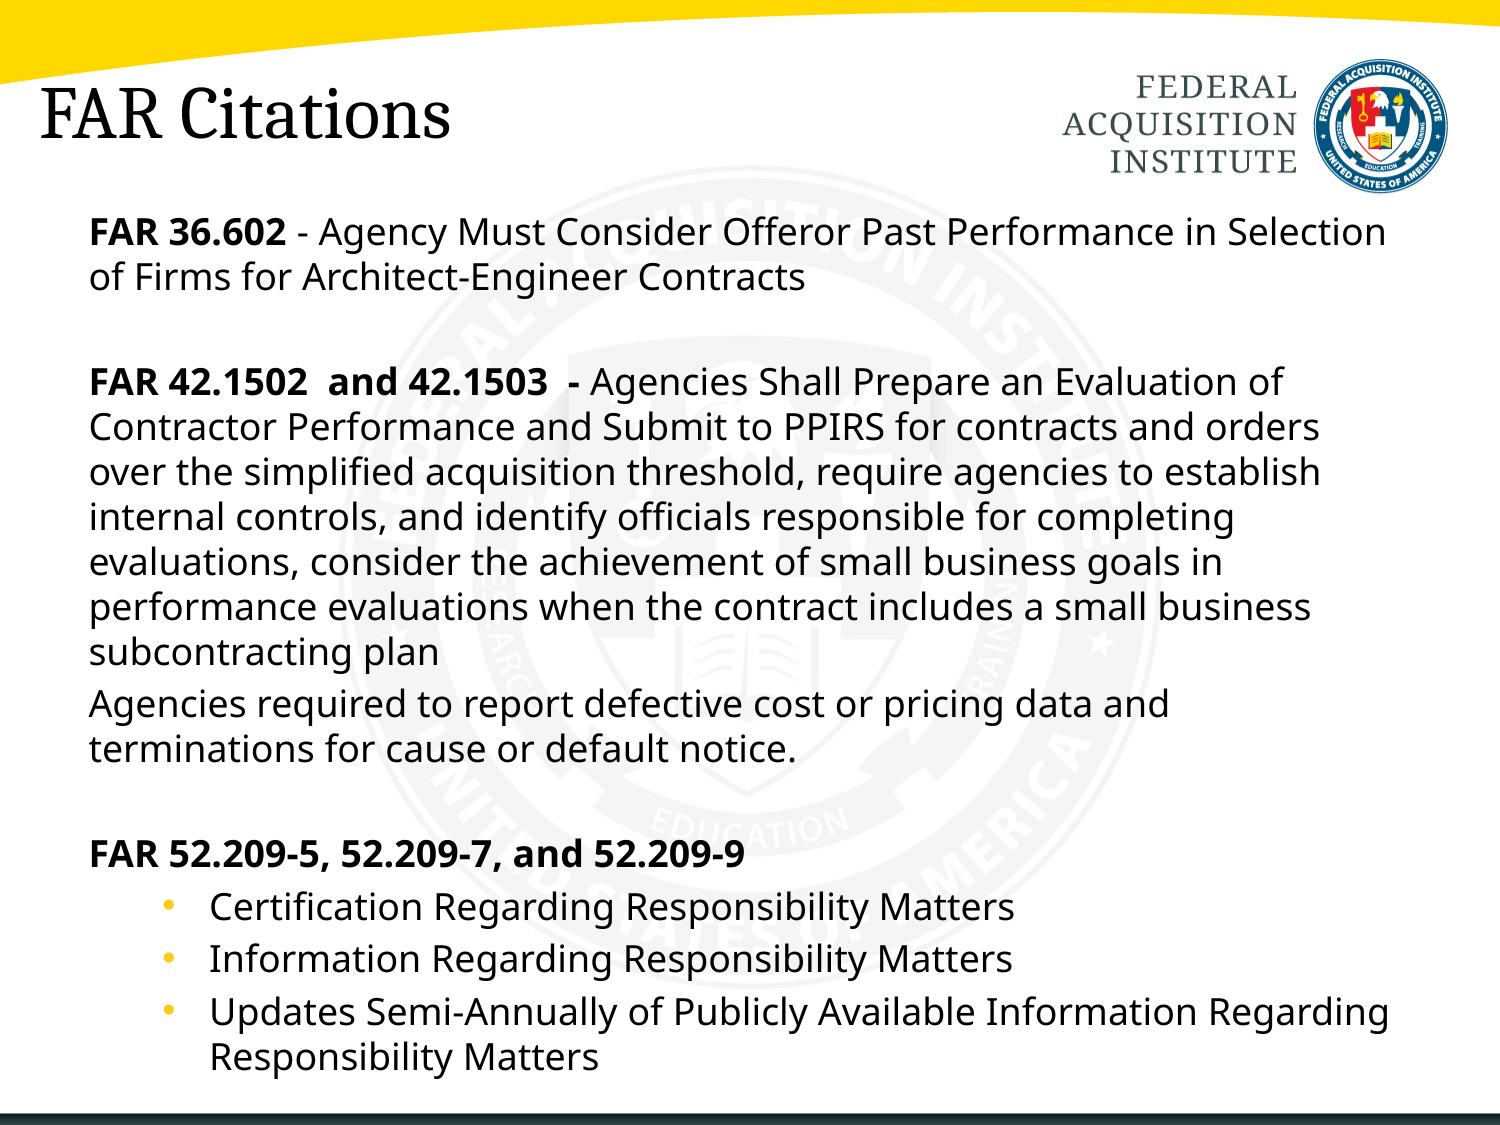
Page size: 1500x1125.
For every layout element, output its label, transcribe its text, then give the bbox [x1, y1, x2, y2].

picture [0, 0, 1500, 1125]
list FAR 36.602 - Agency Must Consider Offeror Past Performance in Selection of Firms for Architect-Engineer Contracts FAR 42.1502 and 42.1503 - Agencies Shall Prepare an Evaluation of Contractor Performance and Submit to PPIRS for contracts and orders over the simplified acquisition threshold, require agencies to establish internal controls, and identify officials responsible for completing evaluations, consider the achievement of small business goals in performance evaluations when the contract includes a small business subcontracting plan Agencies required to report defective cost or pricing data and terminations for cause or default notice. FAR 52.209-5, 52.209-7, and 52.209-9 Certification Regarding Responsibility Matters Information Regarding Responsibility Matters Updates Semi-Annually of Publicly Available Information Regarding Responsibility Matters [51, 200, 1411, 1100]
title FAR Citations [24, 63, 1450, 162]
